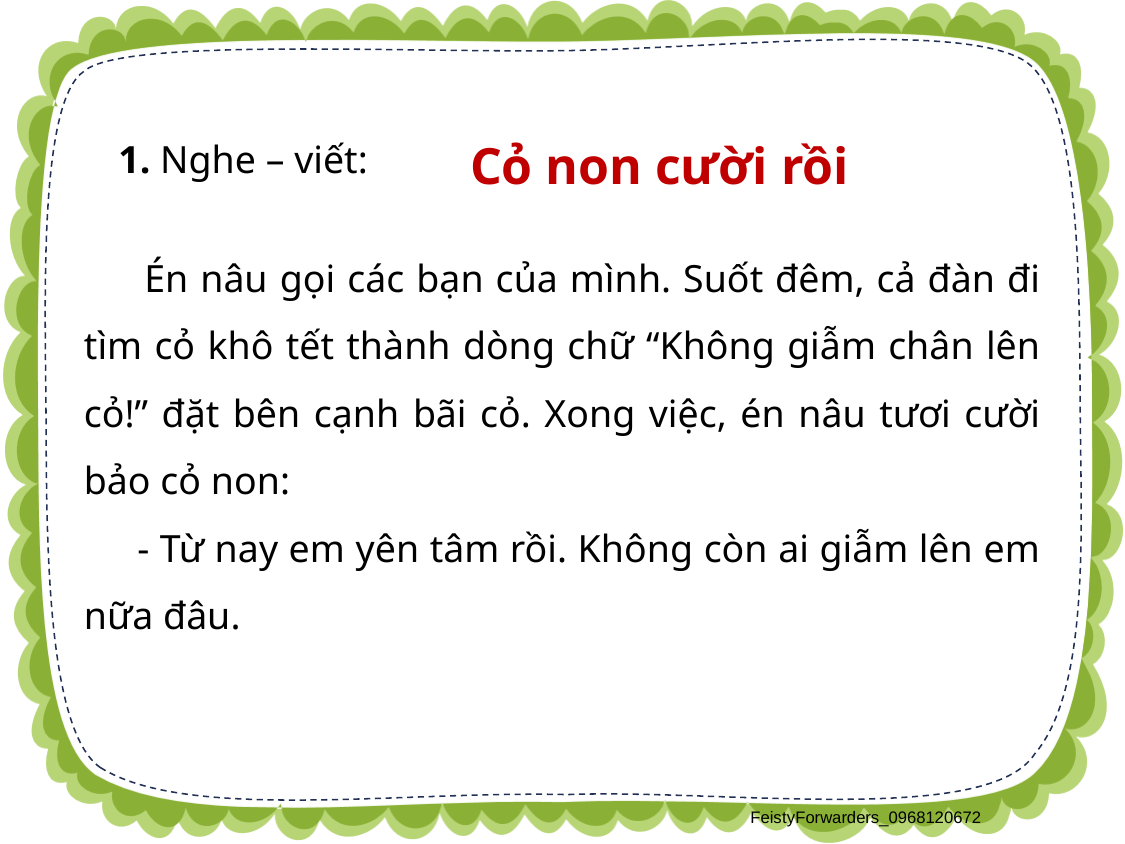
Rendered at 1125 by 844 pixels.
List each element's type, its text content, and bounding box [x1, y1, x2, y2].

text_box Cỏ non cười rồi [279, 97, 1040, 202]
text_box Én nâu gọi các bạn của mình. Suốt đêm, cả đàn đi tìm cỏ khô tết thành dòng chữ “Không giẫm chân lên cỏ!” đặt bên cạnh bãi cỏ. Xong việc, én nâu tươi cười bảo cỏ non: - Từ nay em yên tâm rồi. Không còn ai giẫm lên em nữa đâu. [69, 224, 1056, 645]
text_box 1. Nghe – viết: [103, 106, 432, 189]
picture [0, 0, 1125, 844]
